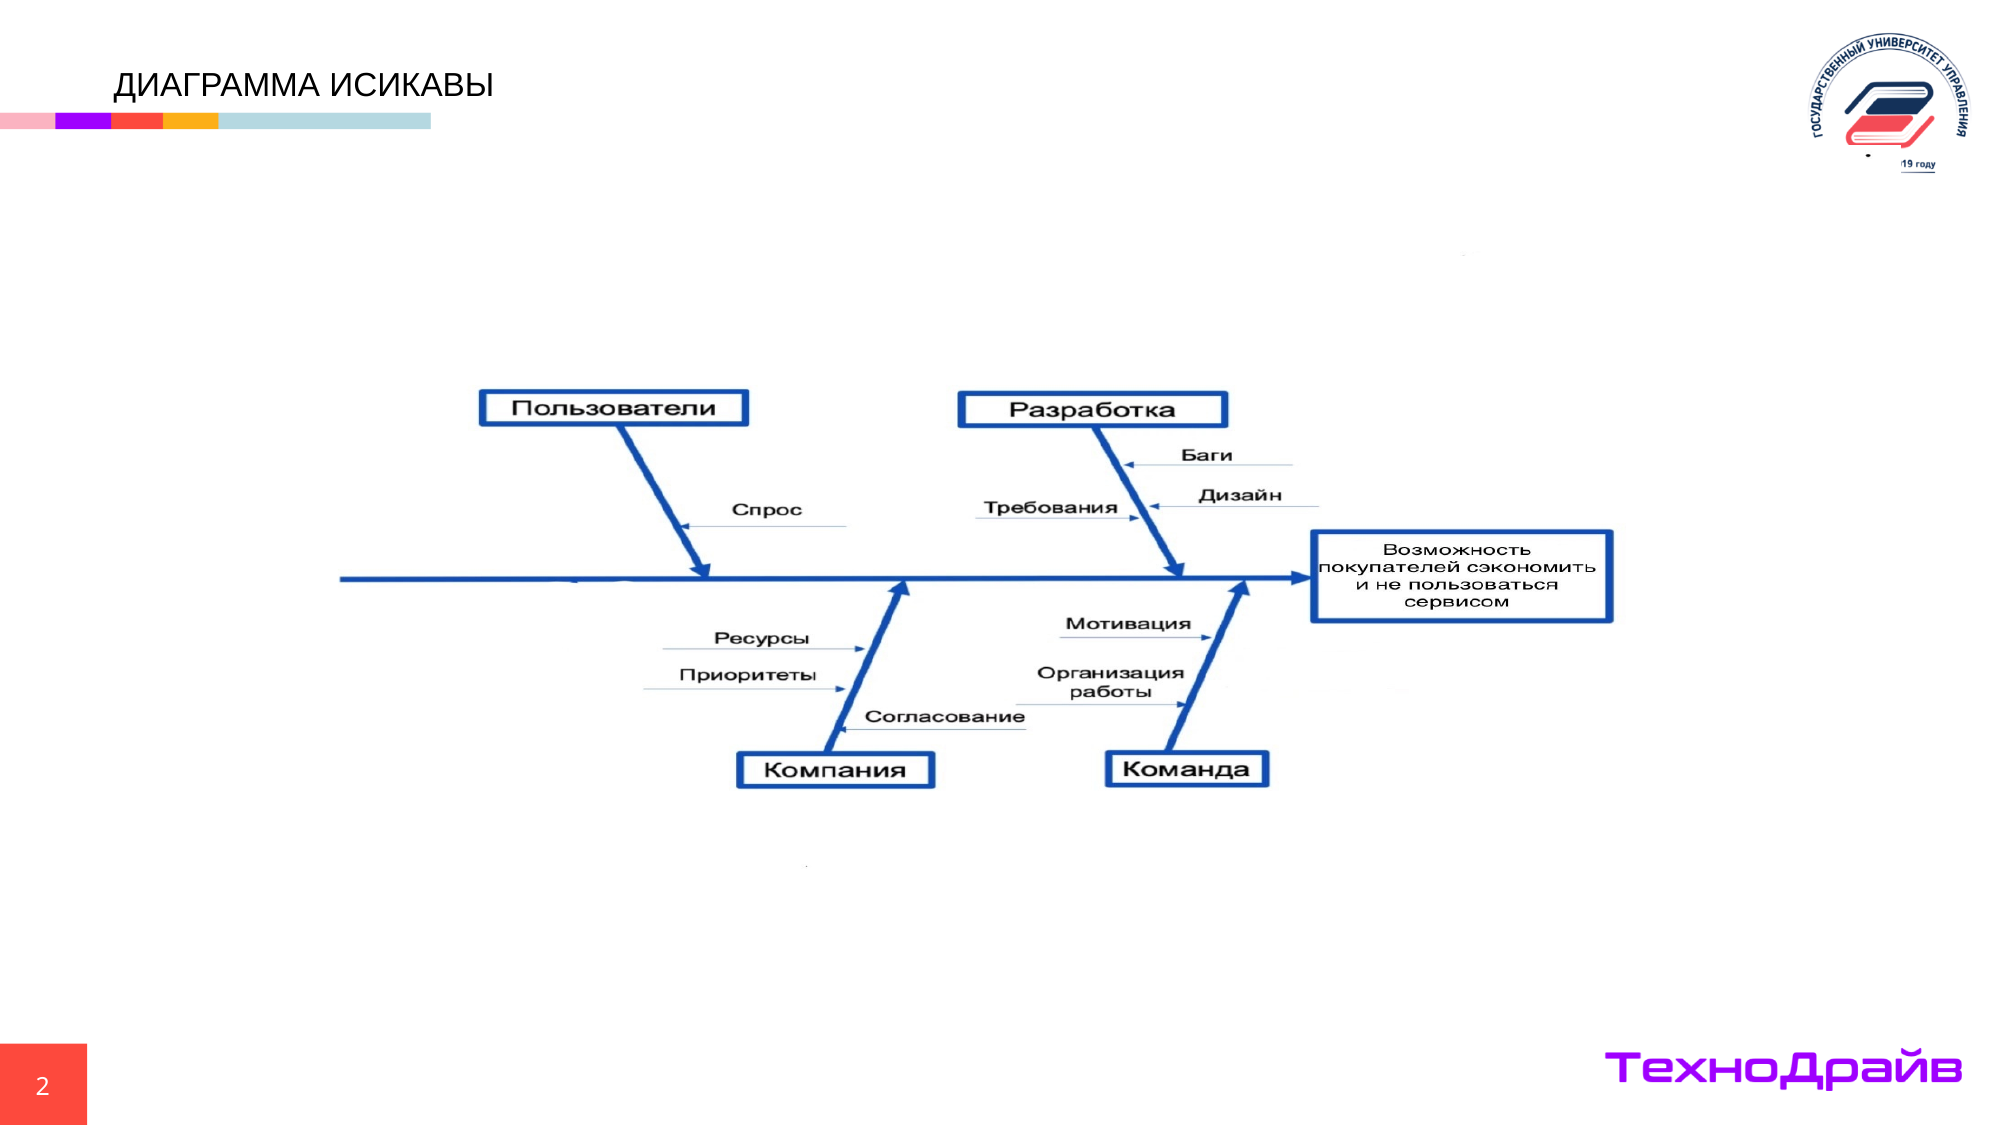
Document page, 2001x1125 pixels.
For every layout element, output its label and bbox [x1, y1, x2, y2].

picture [0, 0, 2000, 1125]
text_box [0, 1043, 88, 1125]
